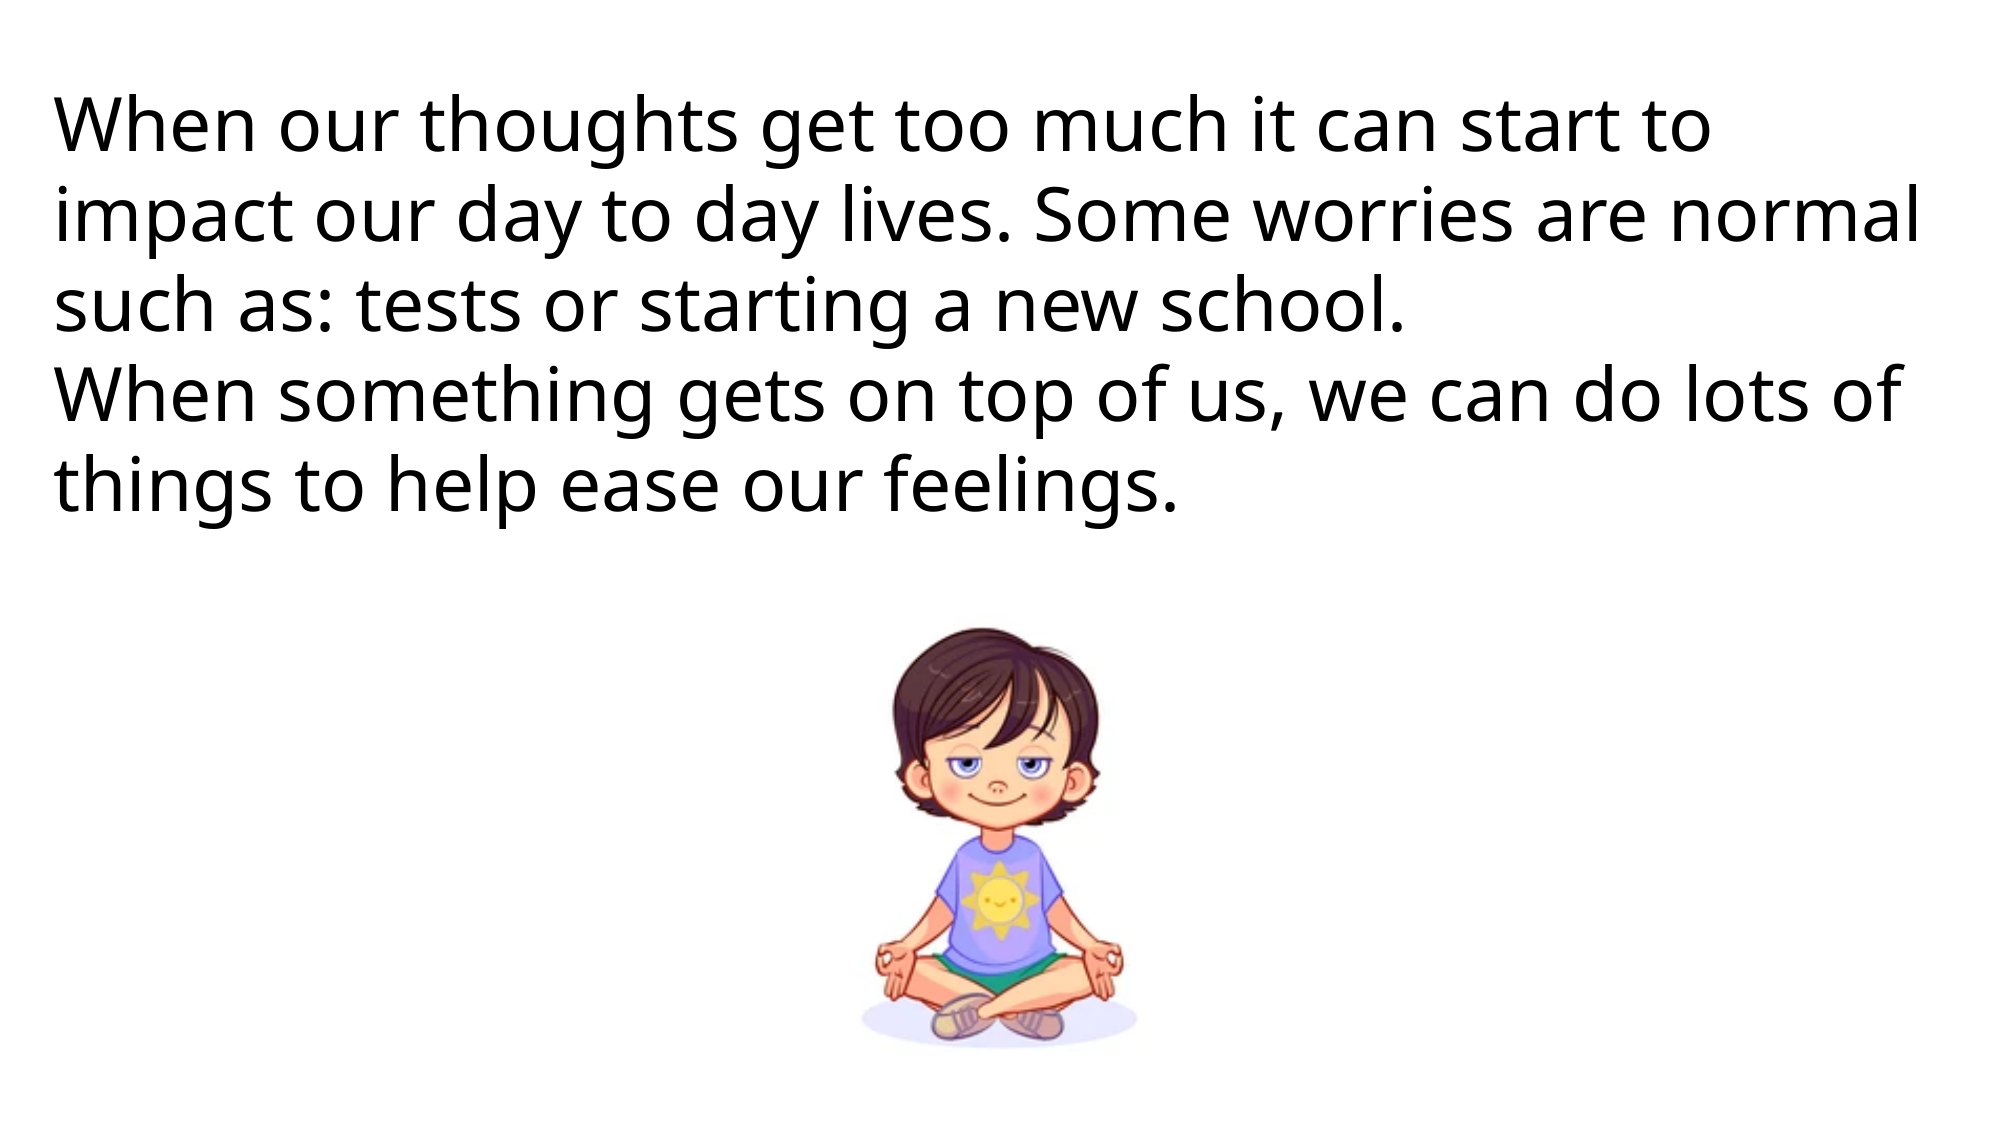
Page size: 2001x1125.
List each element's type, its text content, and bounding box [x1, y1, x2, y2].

text_box When our thoughts get too much it can start to impact our day to day lives. Some worries are normal such as: tests or starting a new school. When something gets on top of us, we can do lots of things to help ease our feelings. [39, 68, 1960, 714]
picture [727, 549, 1273, 1090]
